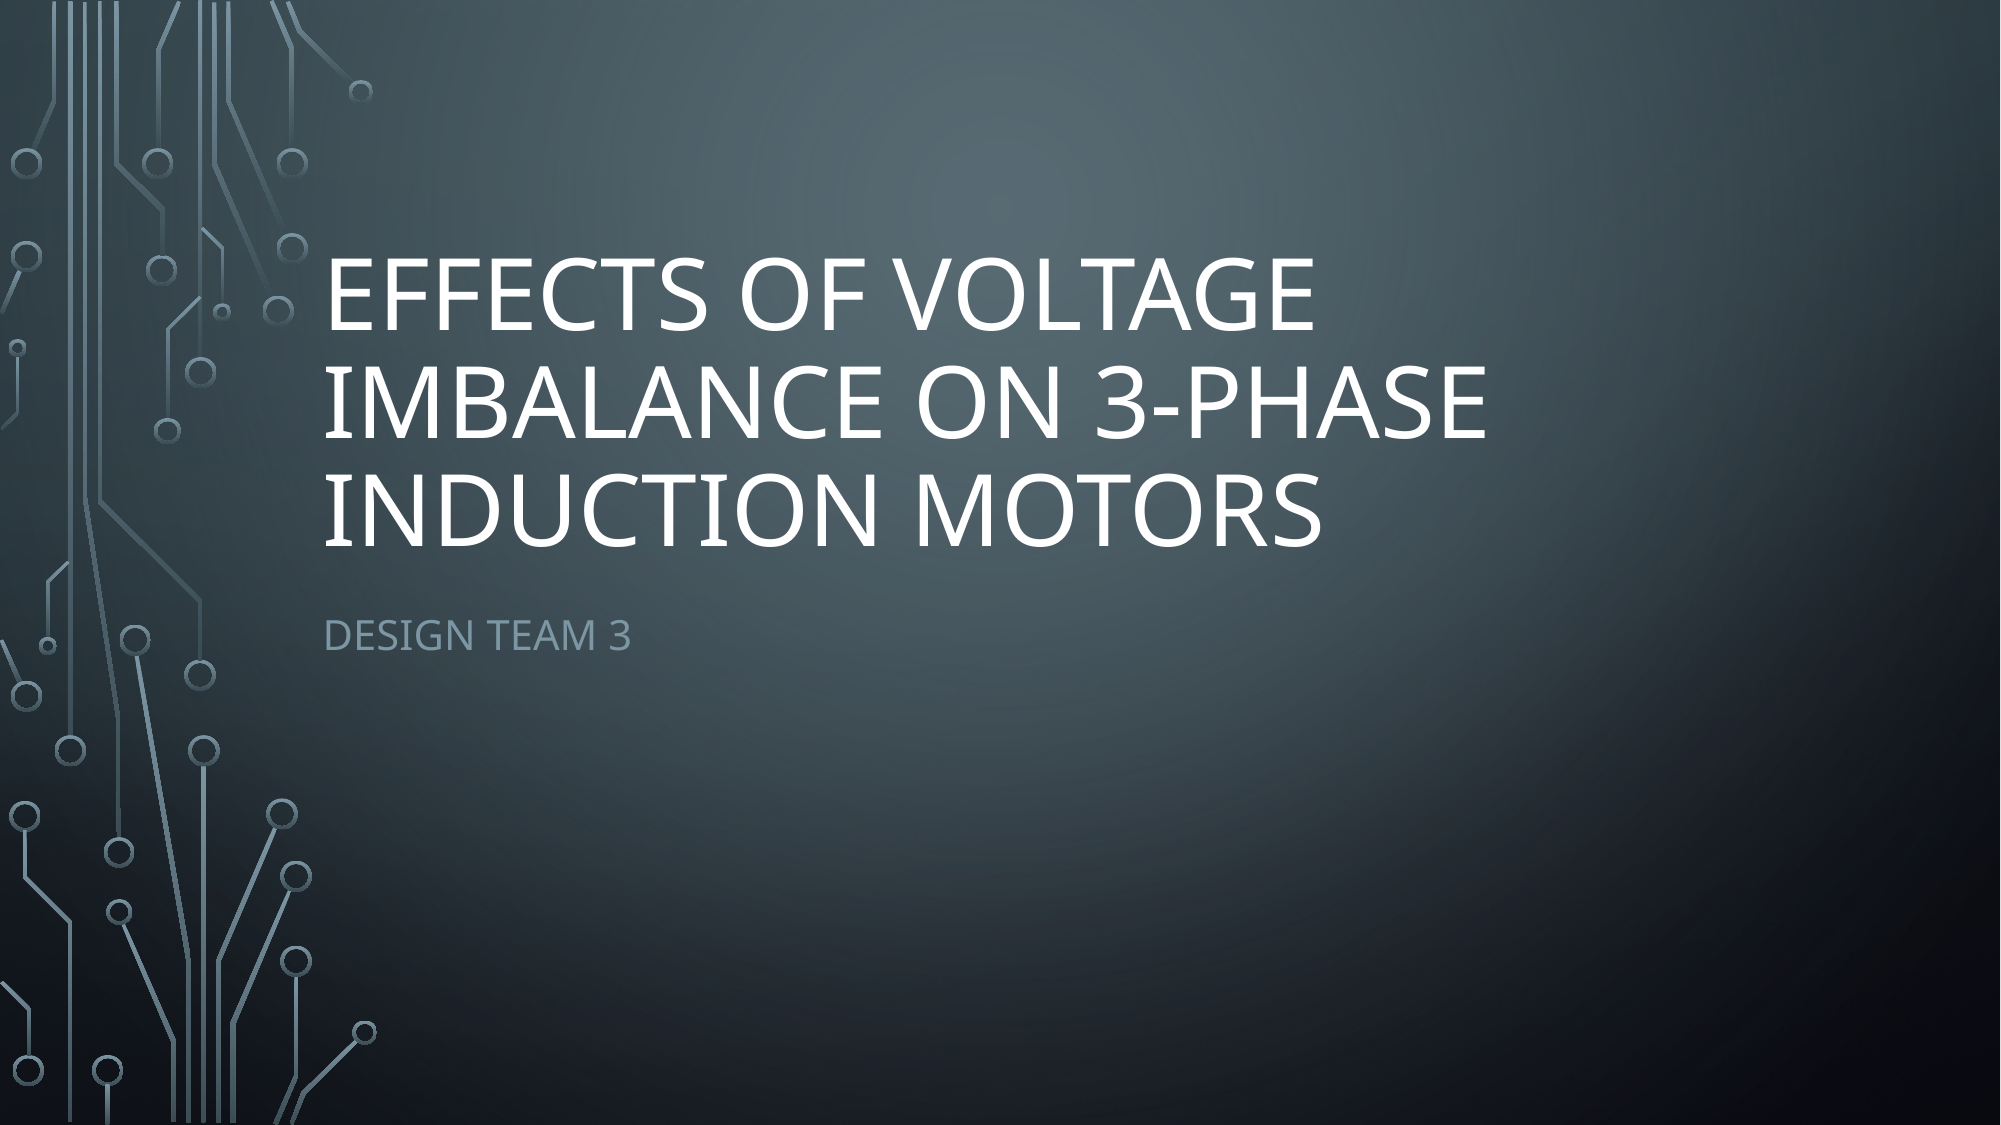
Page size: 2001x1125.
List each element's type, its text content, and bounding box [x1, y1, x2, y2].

title Effects of voltage imbalance on 3-phase induction motors [307, 184, 1750, 576]
subtitle Design team 3 [307, 590, 1750, 863]
